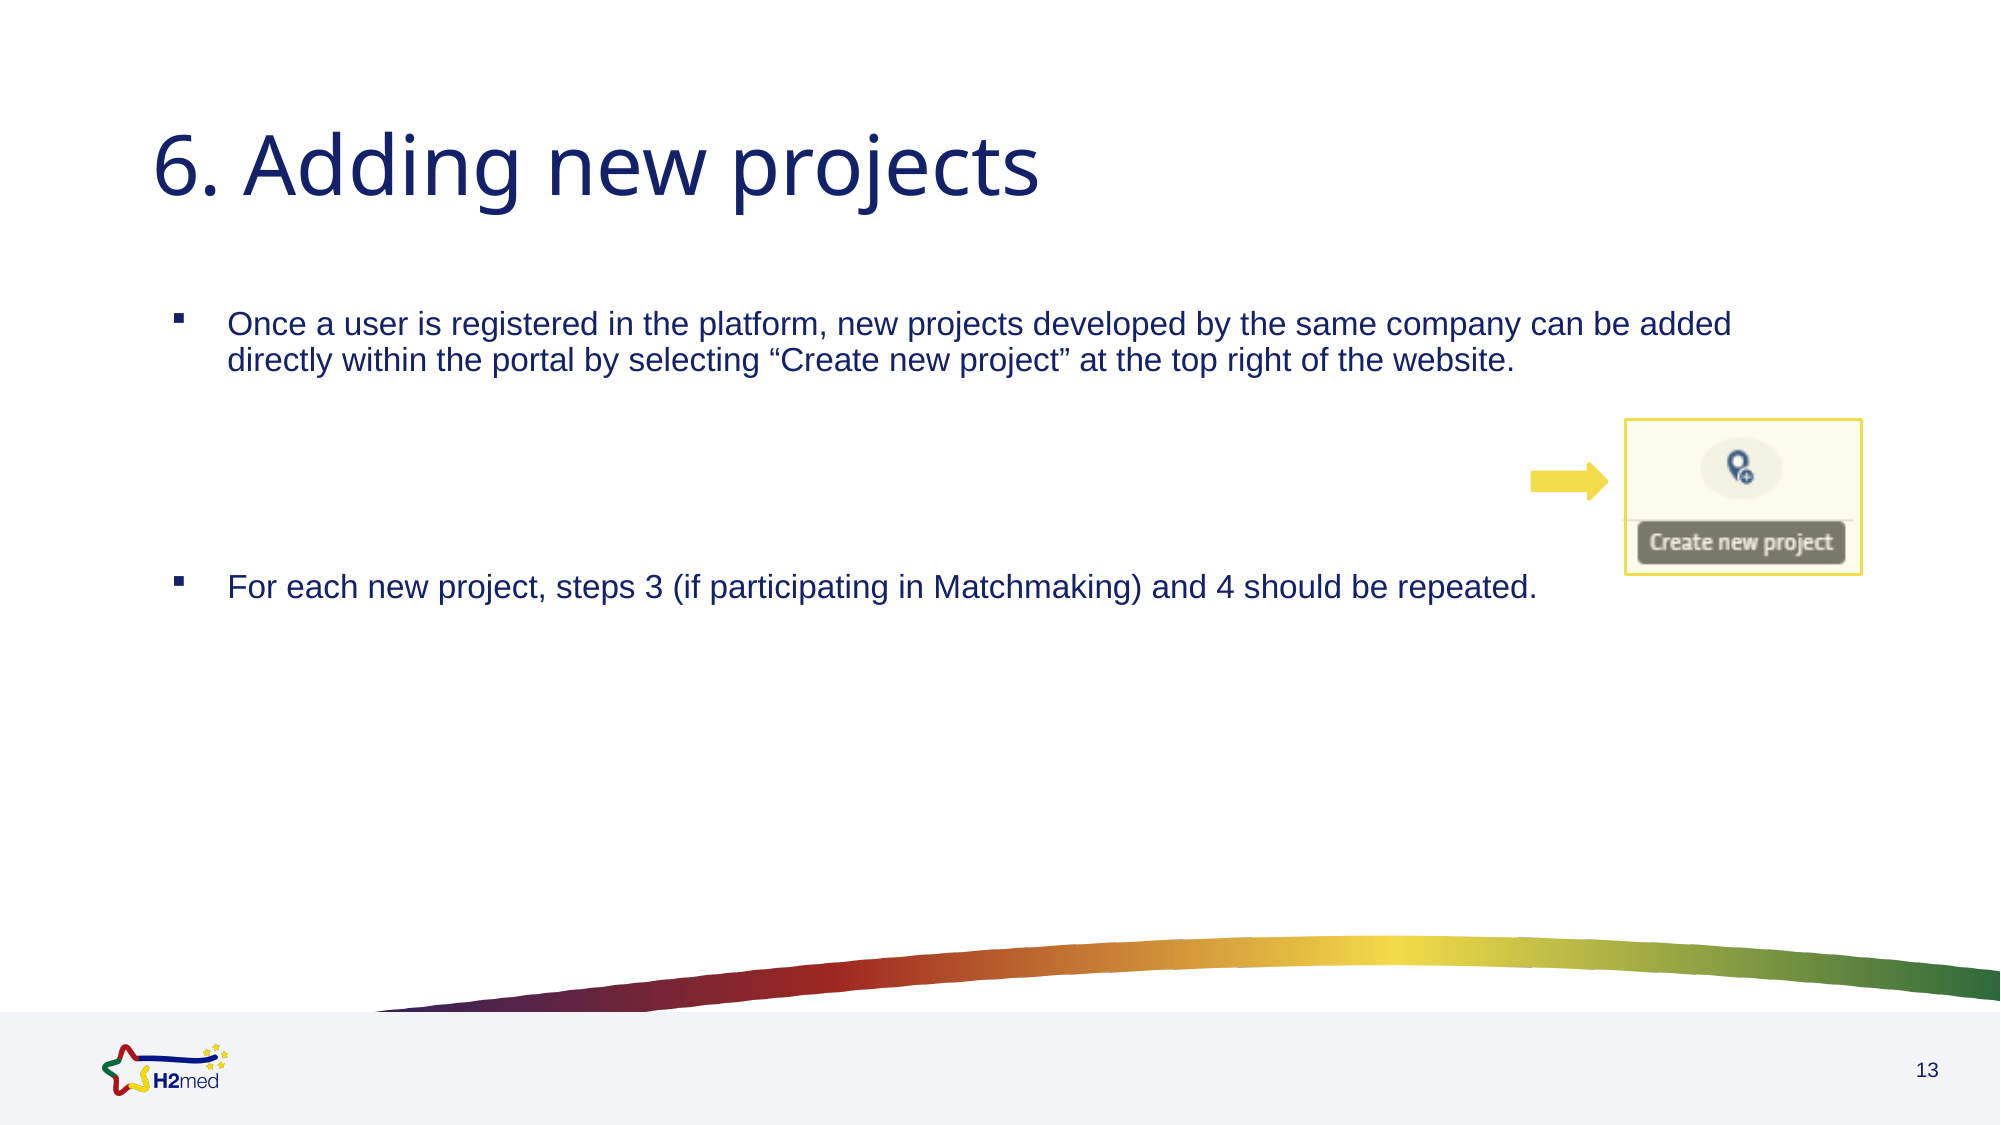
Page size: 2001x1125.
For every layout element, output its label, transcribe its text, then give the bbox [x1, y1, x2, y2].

list Once a user is registered in the platform, new projects developed by the same company can be added directly within the portal by selecting “Create new project” at the top right of the website. For each new project, steps 3 (if participating in Matchmaking) and 4 should be repeated. [137, 299, 1863, 1014]
picture [1863, 935, 2000, 1012]
title 6. Adding new projects [137, 59, 1863, 278]
slide_number 13 [1842, 1039, 1954, 1100]
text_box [1621, 419, 1862, 579]
text_box [1532, 464, 1607, 499]
picture [102, 1042, 231, 1096]
